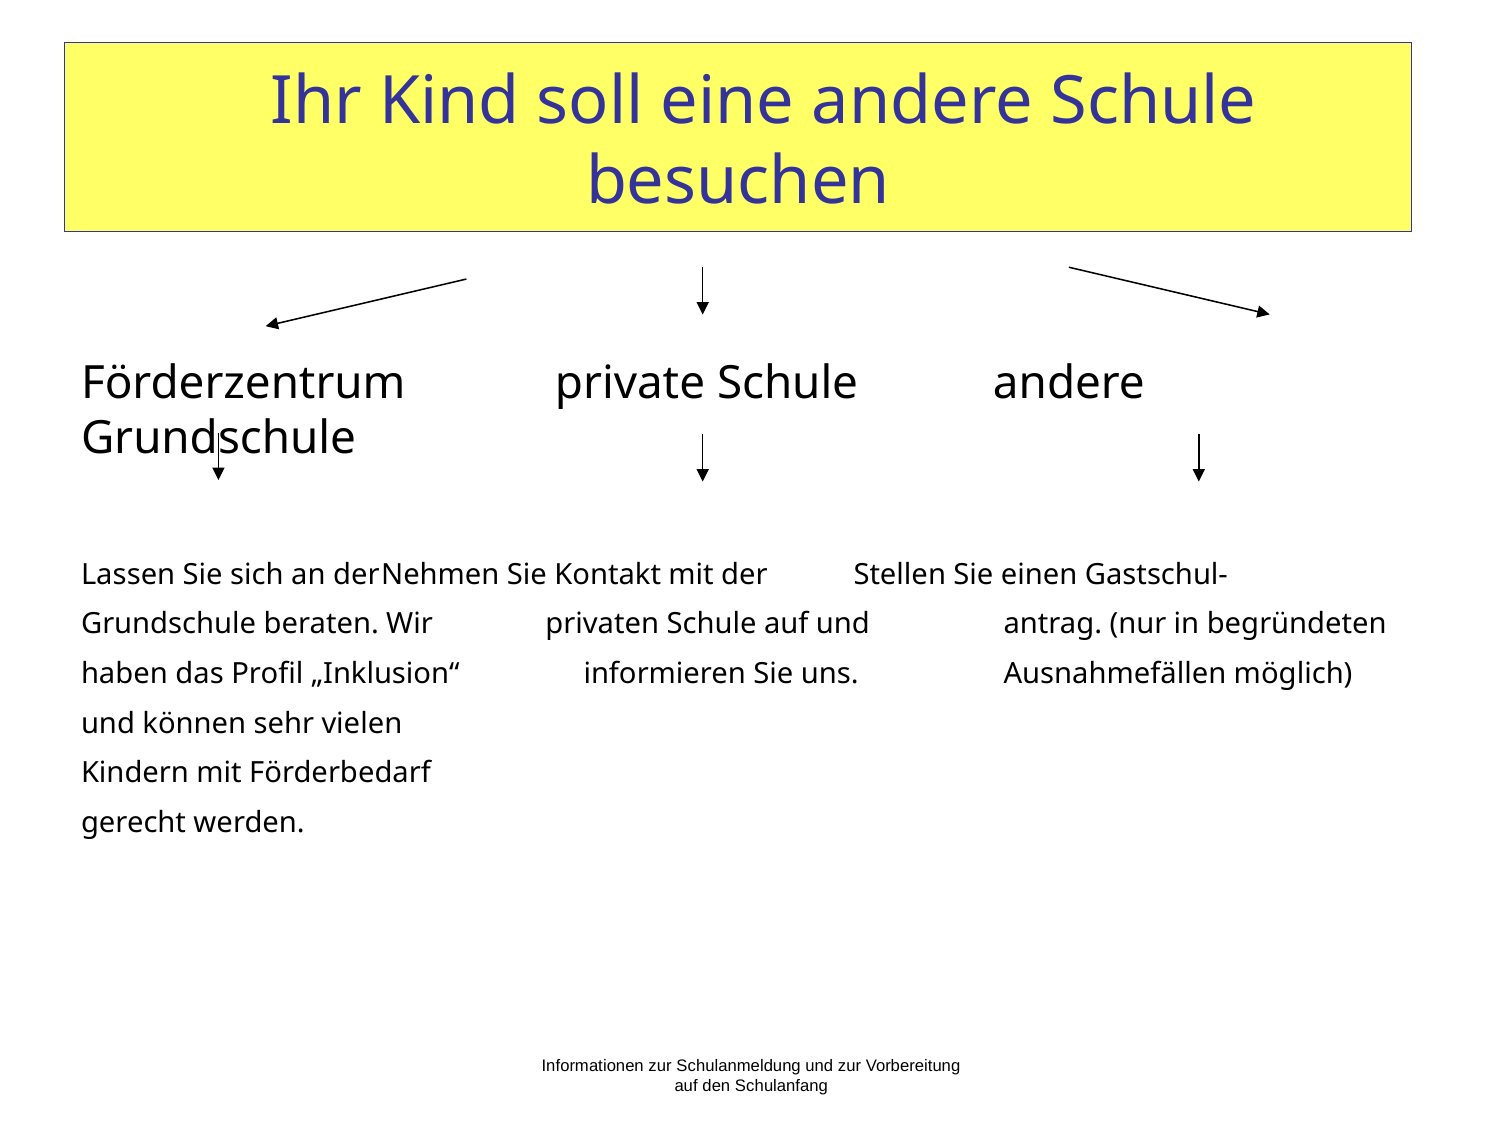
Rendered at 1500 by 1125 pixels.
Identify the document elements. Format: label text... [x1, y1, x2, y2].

title Ihr Kind soll eine andere Schule besuchen [64, 42, 1412, 232]
footer Informationen zur Schulanmeldung und zur Vorbereitung auf den Schulanfang [513, 1046, 989, 1125]
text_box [265, 278, 467, 327]
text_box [1068, 266, 1270, 315]
text_box Förderzentrum private Schule andere Grundschule Lassen Sie sich an der Nehmen Sie Kontakt mit der Stellen Sie einen Gastschul- Grundschule beraten. Wir privaten Schule auf und antrag. (nur in begründeten haben das Profil „Inklusion“ informieren Sie uns. Ausnahmefällen möglich) und können sehr vielen Kindern mit Förderbedarf gerecht werden. [66, 302, 1437, 895]
